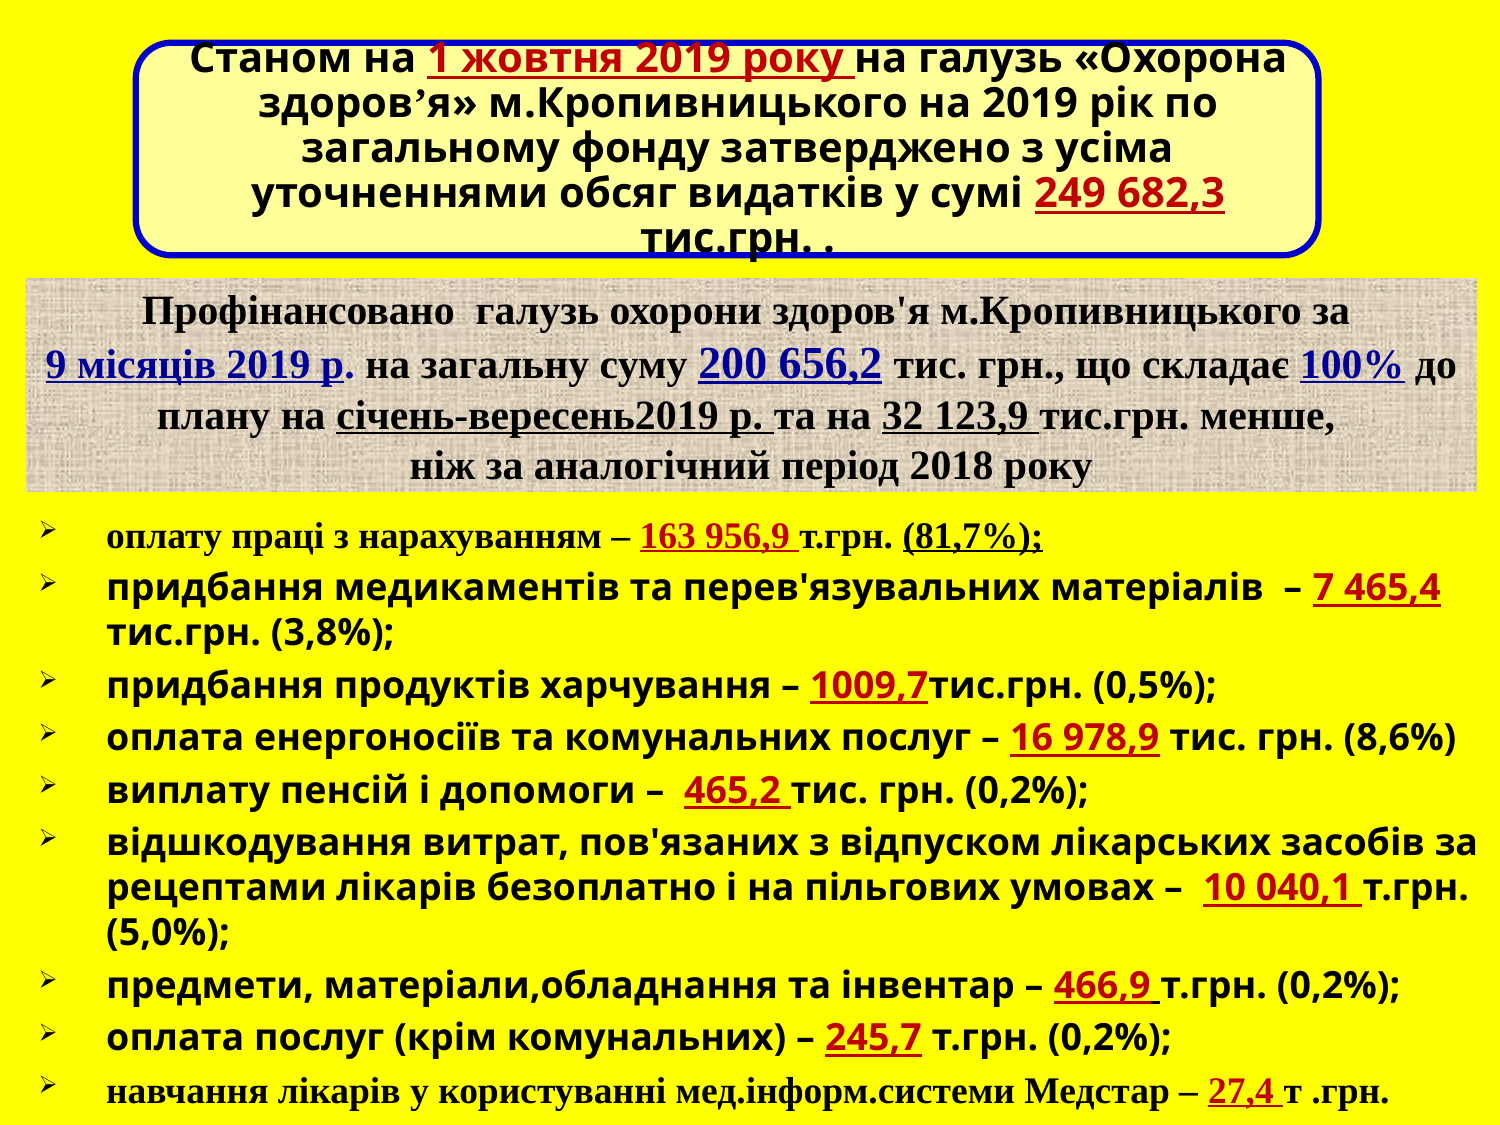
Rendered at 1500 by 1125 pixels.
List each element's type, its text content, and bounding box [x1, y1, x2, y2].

text_box Станом на 1 жовтня 2019 року на галузь «Охорона здоров’я» м.Кропивницького на 2019 рік по загальному фонду затверджено з усіма уточненнями обсяг видатків у сумі 249 682,3 тис.грн. . [135, 42, 1319, 256]
title Профінансовано галузь охорони здоров'я м.Кропивницького за 9 місяців 2019 р. на загальну суму 200 656,2 тис. грн., що складає 100% до плану на січень-вересень2019 р. та на 32 123,9 тис.грн. менше, ніж за аналогічний період 2018 року [25, 278, 1478, 492]
text_box оплату праці з нарахуванням – 163 956,9 т.грн. (81,7%); придбання медикаментів та перев'язувальних матеріалів – 7 465,4 тис.грн. (3,8%); придбання продуктів харчування – 1009,7тис.грн. (0,5%); оплата енергоносіїв та комунальних послуг – 16 978,9 тис. грн. (8,6%) виплату пенсій і допомоги – 465,2 тис. грн. (0,2%); відшкодування витрат, пов'язаних з відпуском лікарських засобів за рецептами лікарів безоплатно і на пільгових умовах – 10 040,1 т.грн. (5,0%); предмети, матеріали,обладнання та інвентар – 466,9 т.грн. (0,2%); оплата послуг (крім комунальних) – 245,7 т.грн. (0,2%); навчання лікарів у користуванні мед.інформ.системи Медстар – 27,4 т .грн. [1, 503, 1500, 1075]
